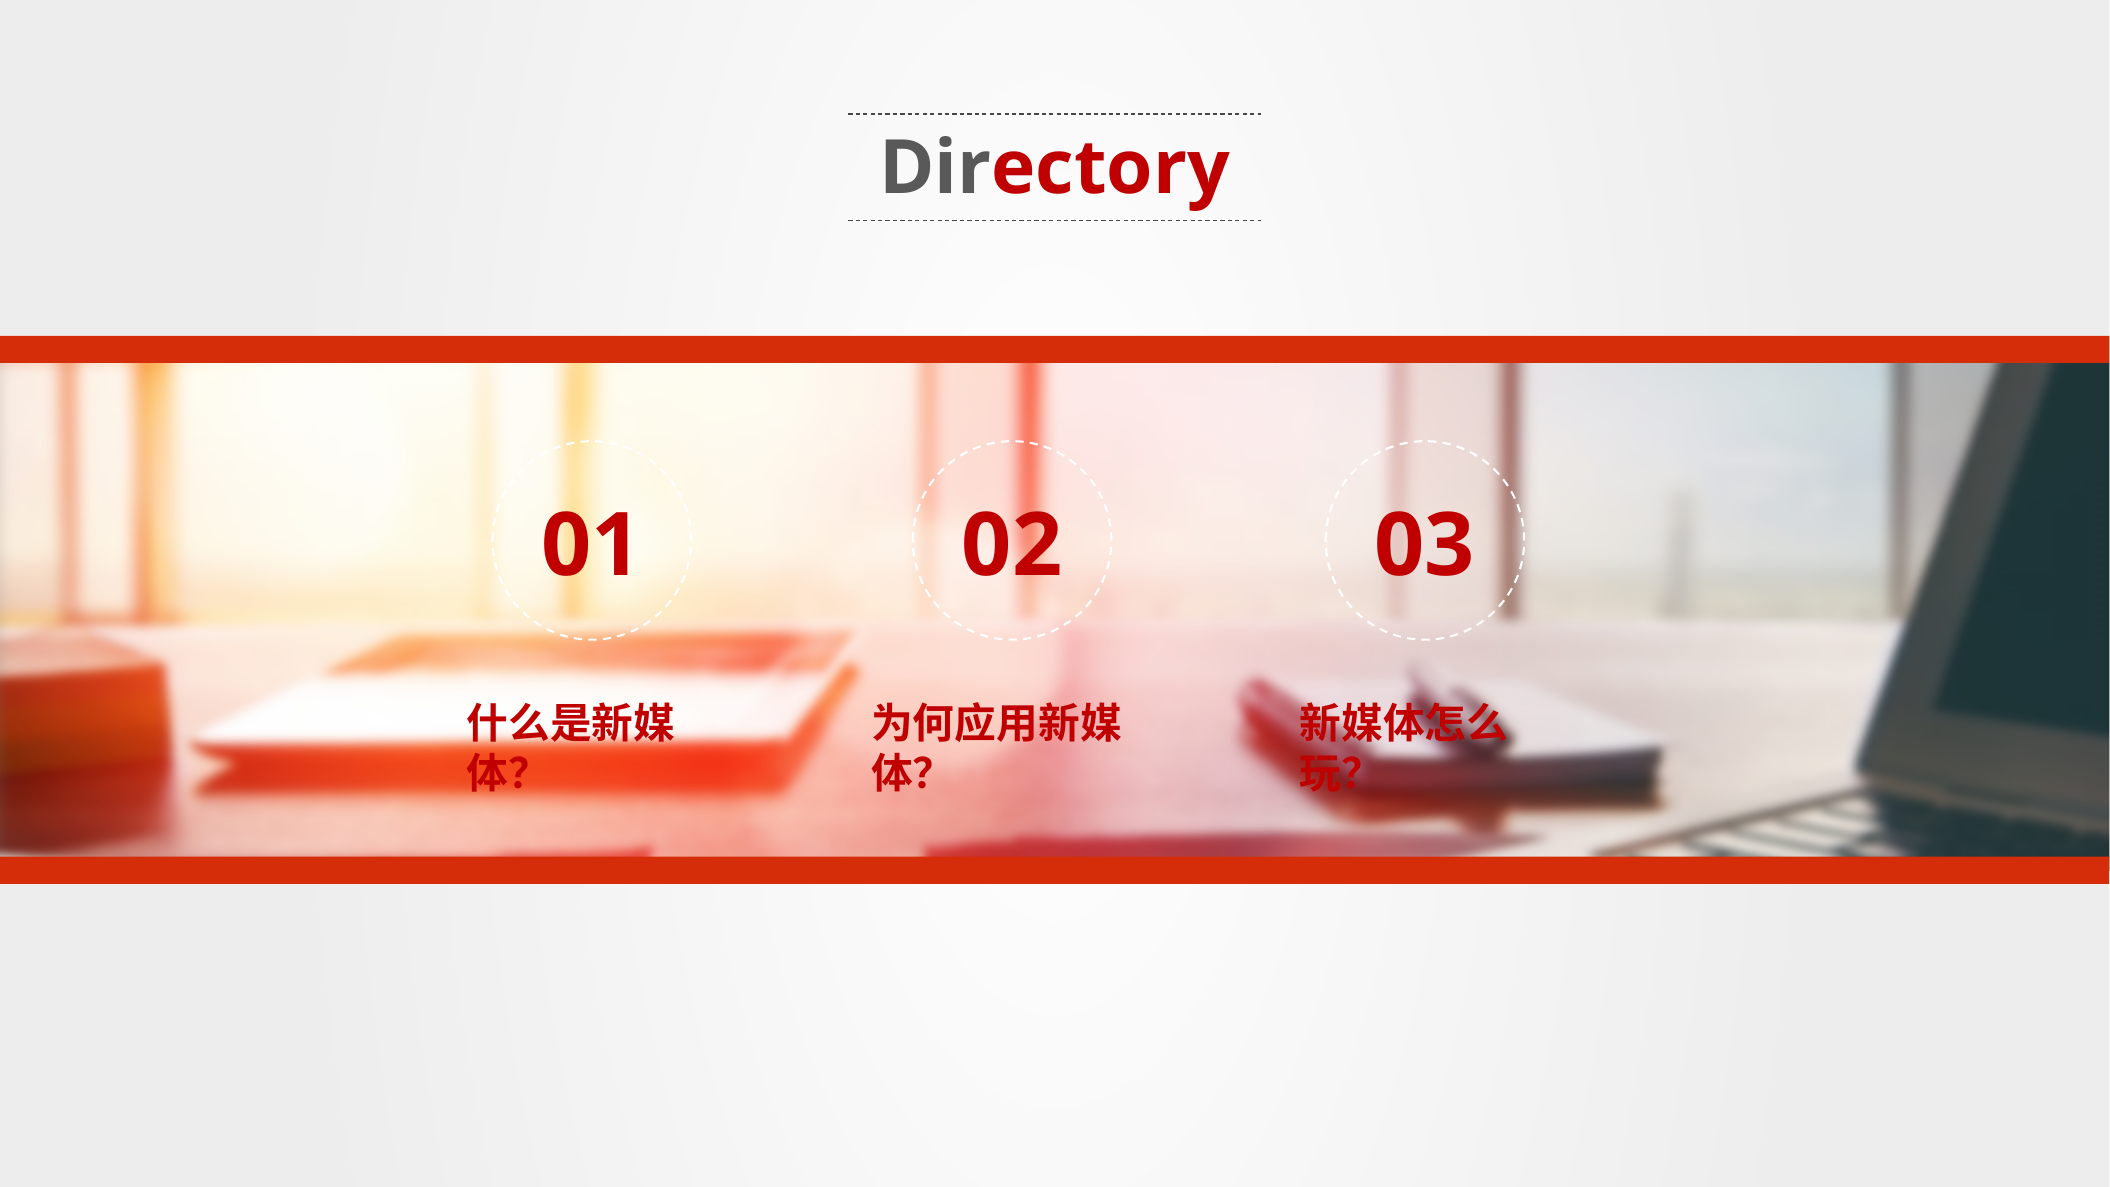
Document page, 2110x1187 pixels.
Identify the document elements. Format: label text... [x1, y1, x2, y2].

text_box [0, 364, 2110, 856]
text_box [0, 335, 2110, 364]
text_box 为何应用新媒体？ [856, 689, 1212, 804]
picture [0, 885, 2110, 1187]
text_box 03 [1324, 440, 1526, 641]
text_box Directory [800, 111, 1309, 216]
text_box 01 [491, 440, 693, 641]
text_box 什么是新媒体？ [451, 689, 761, 804]
text_box [0, 856, 2110, 885]
text_box 02 [911, 440, 1113, 641]
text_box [848, 113, 1261, 221]
text_box 新媒体怎么玩？ [1284, 689, 1594, 804]
picture [0, 0, 2110, 335]
